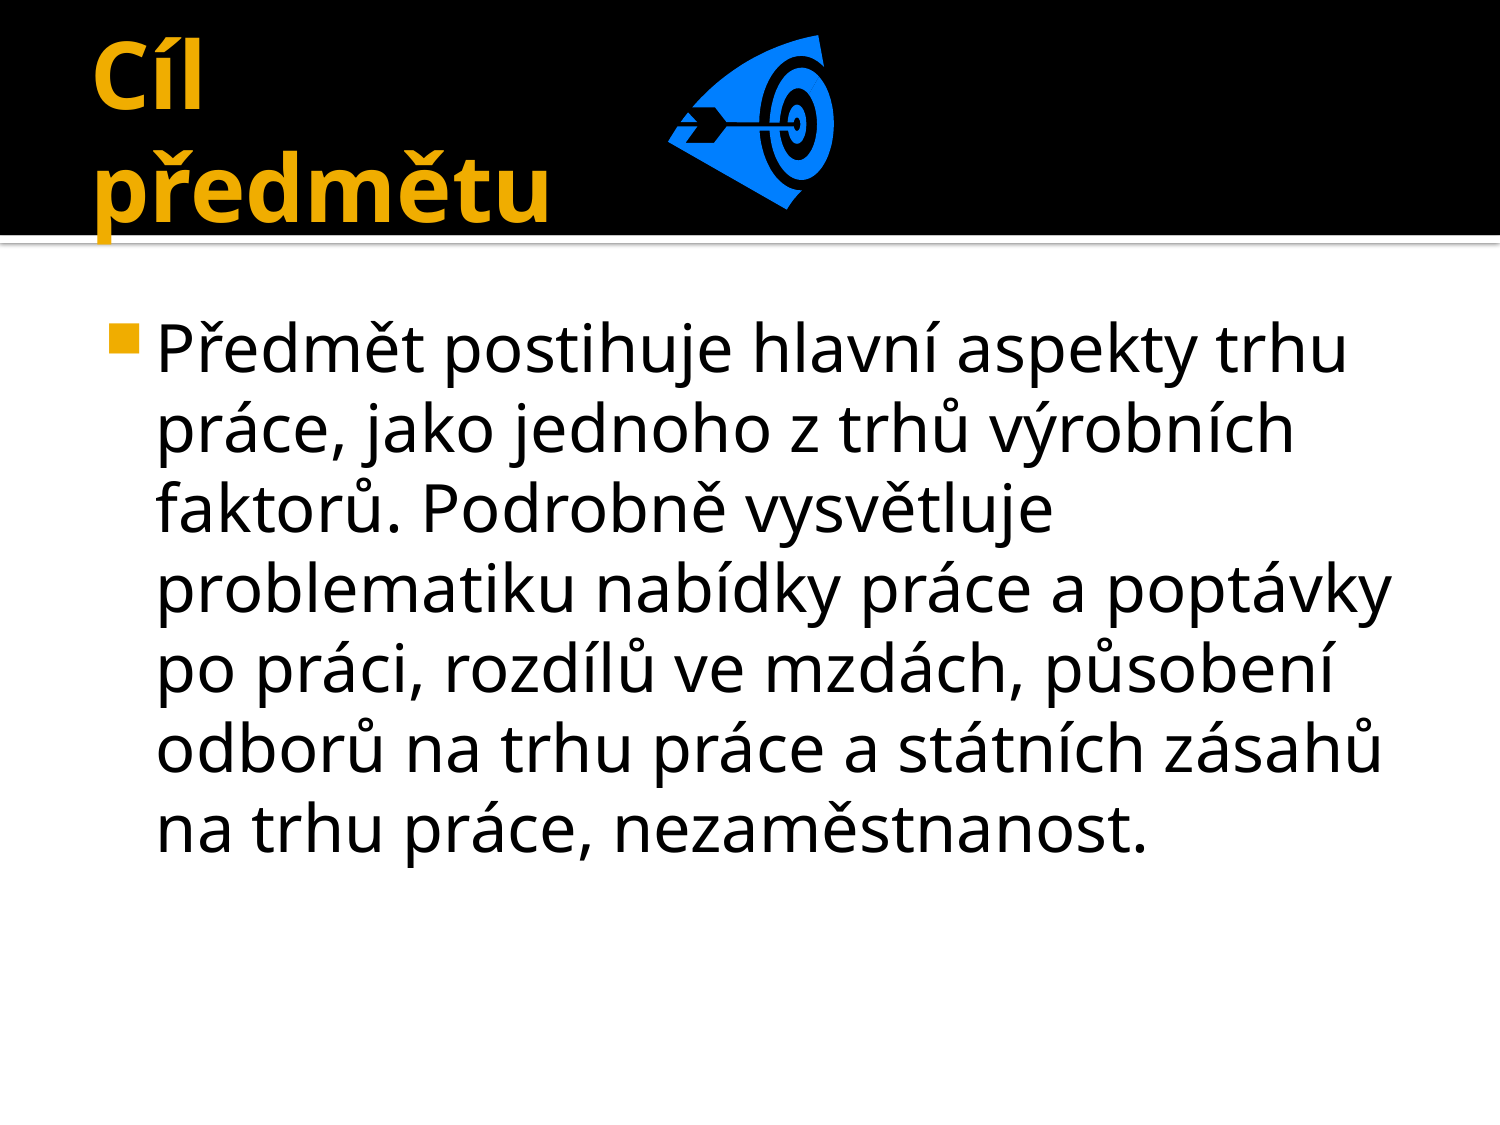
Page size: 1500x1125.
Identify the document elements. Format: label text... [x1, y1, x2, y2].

picture [667, 35, 834, 210]
title Cíl předmětu [75, 25, 680, 231]
list Předmět postihuje hlavní aspekty trhu práce, jako jednoho z trhů výrobních faktorů. Podrobně vysvětluje problematiku nabídky práce a poptávky po práci, rozdílů ve mzdách, působení odborů na trhu práce a státních zásahů na trhu práce, nezaměstnanost. [75, 291, 1425, 1050]
